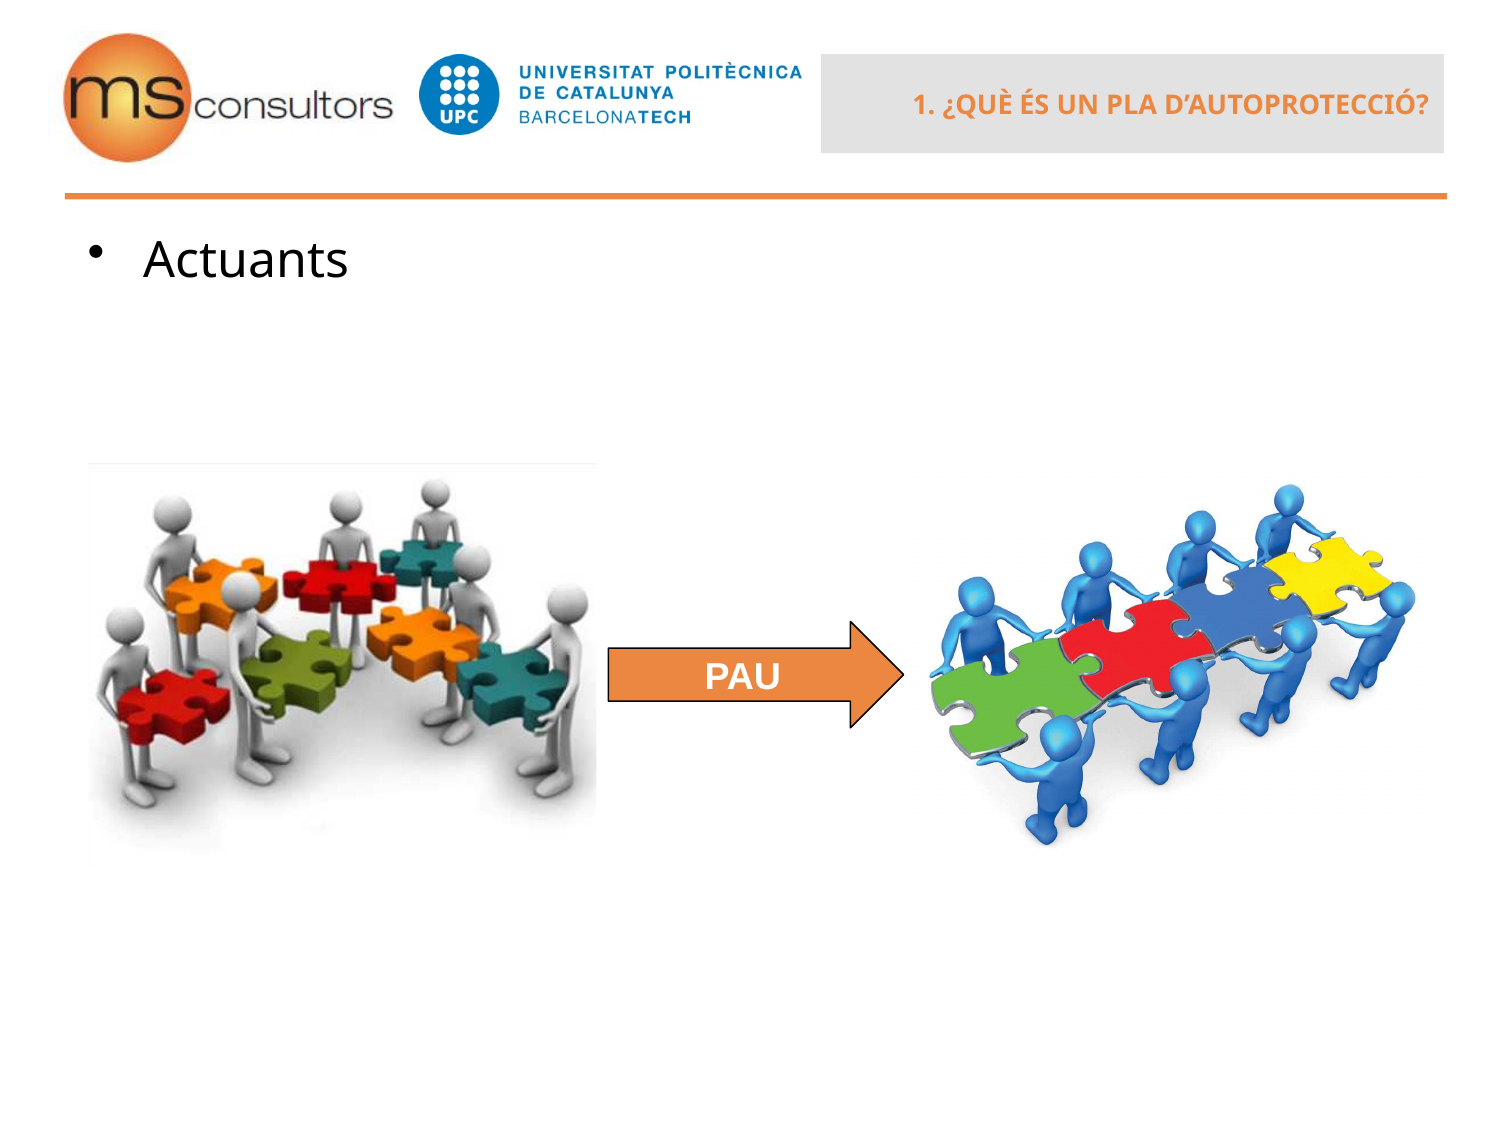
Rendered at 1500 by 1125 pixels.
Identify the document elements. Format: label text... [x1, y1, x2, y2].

text_box 1. ¿QUÈ ÉS UN PLA D’AUTOPROTECCIÓ? [820, 54, 1444, 154]
list Actuants [72, 219, 1435, 1107]
picture [892, 463, 1435, 870]
picture [88, 463, 597, 866]
picture [419, 54, 802, 135]
text_box PAU [608, 621, 887, 728]
picture [48, 31, 404, 165]
